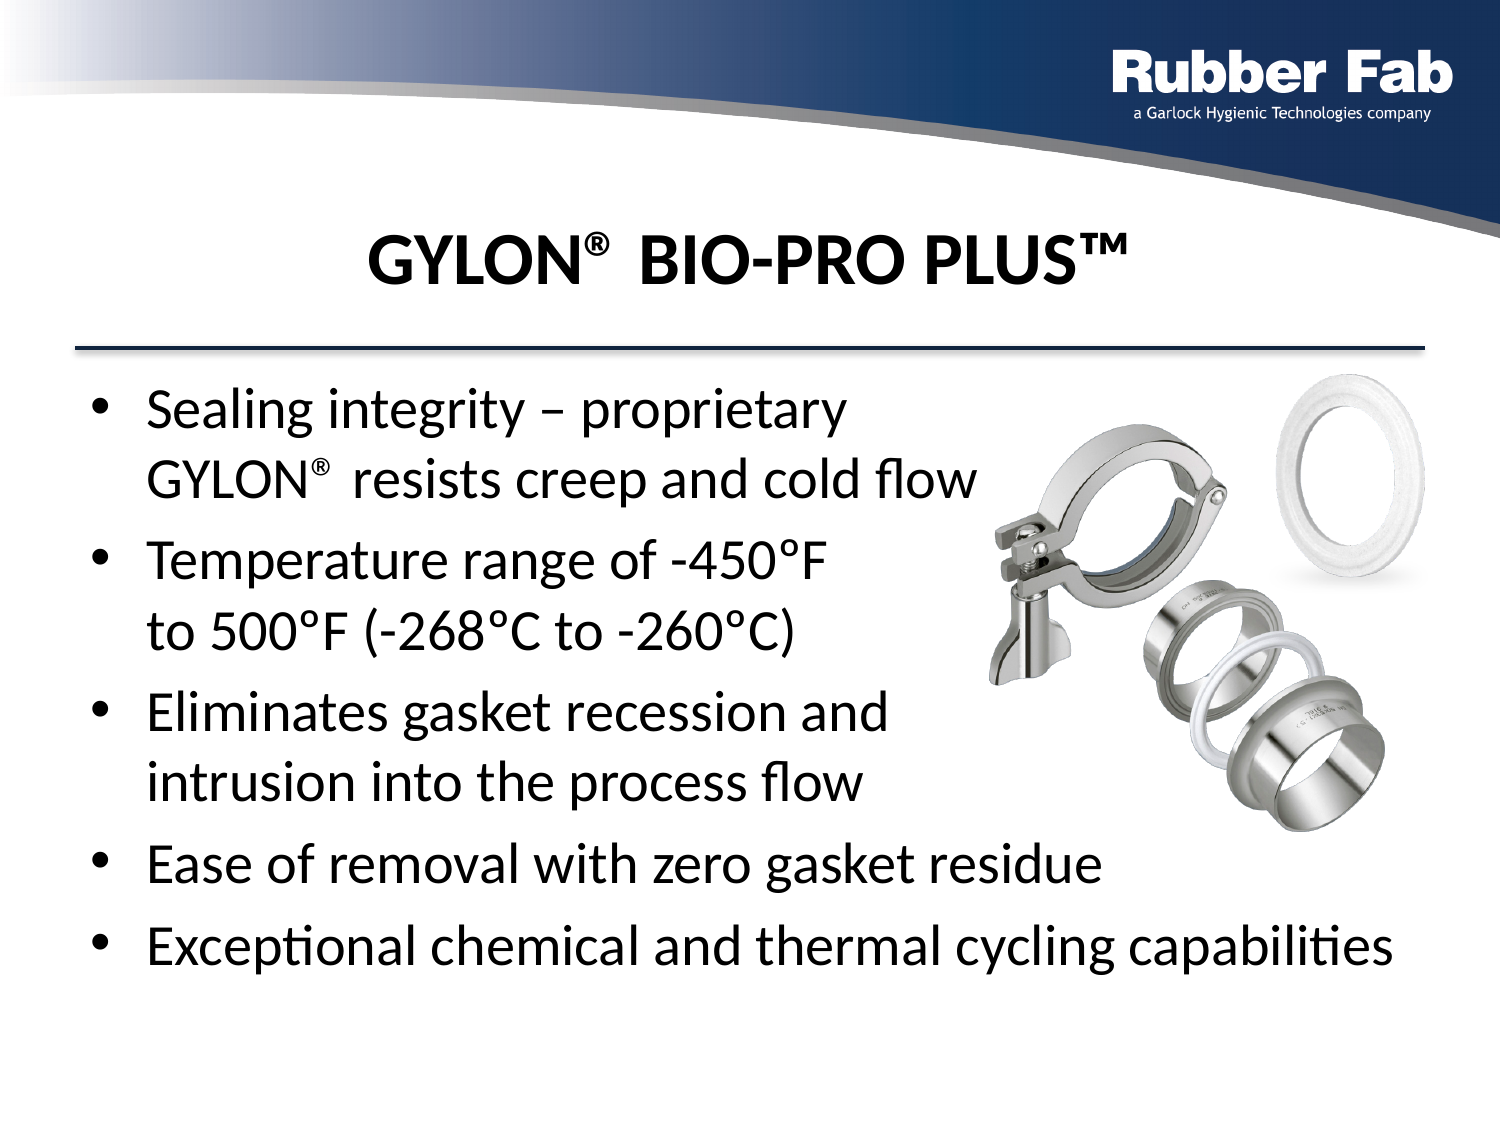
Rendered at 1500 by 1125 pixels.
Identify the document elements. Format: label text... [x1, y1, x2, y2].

picture [989, 362, 1472, 832]
picture [0, 0, 1500, 240]
title GYLON® BIO-PRO PLUS™ [75, 160, 1425, 349]
list Sealing integrity – proprietary GYLON® resists creep and cold flow Temperature range of -450ºF to 500ºF (-268ºC to -260ºC) Eliminates gasket recession and intrusion into the process flow Ease of removal with zero gasket residue Exceptional chemical and thermal cycling capabilities [75, 362, 1425, 1005]
